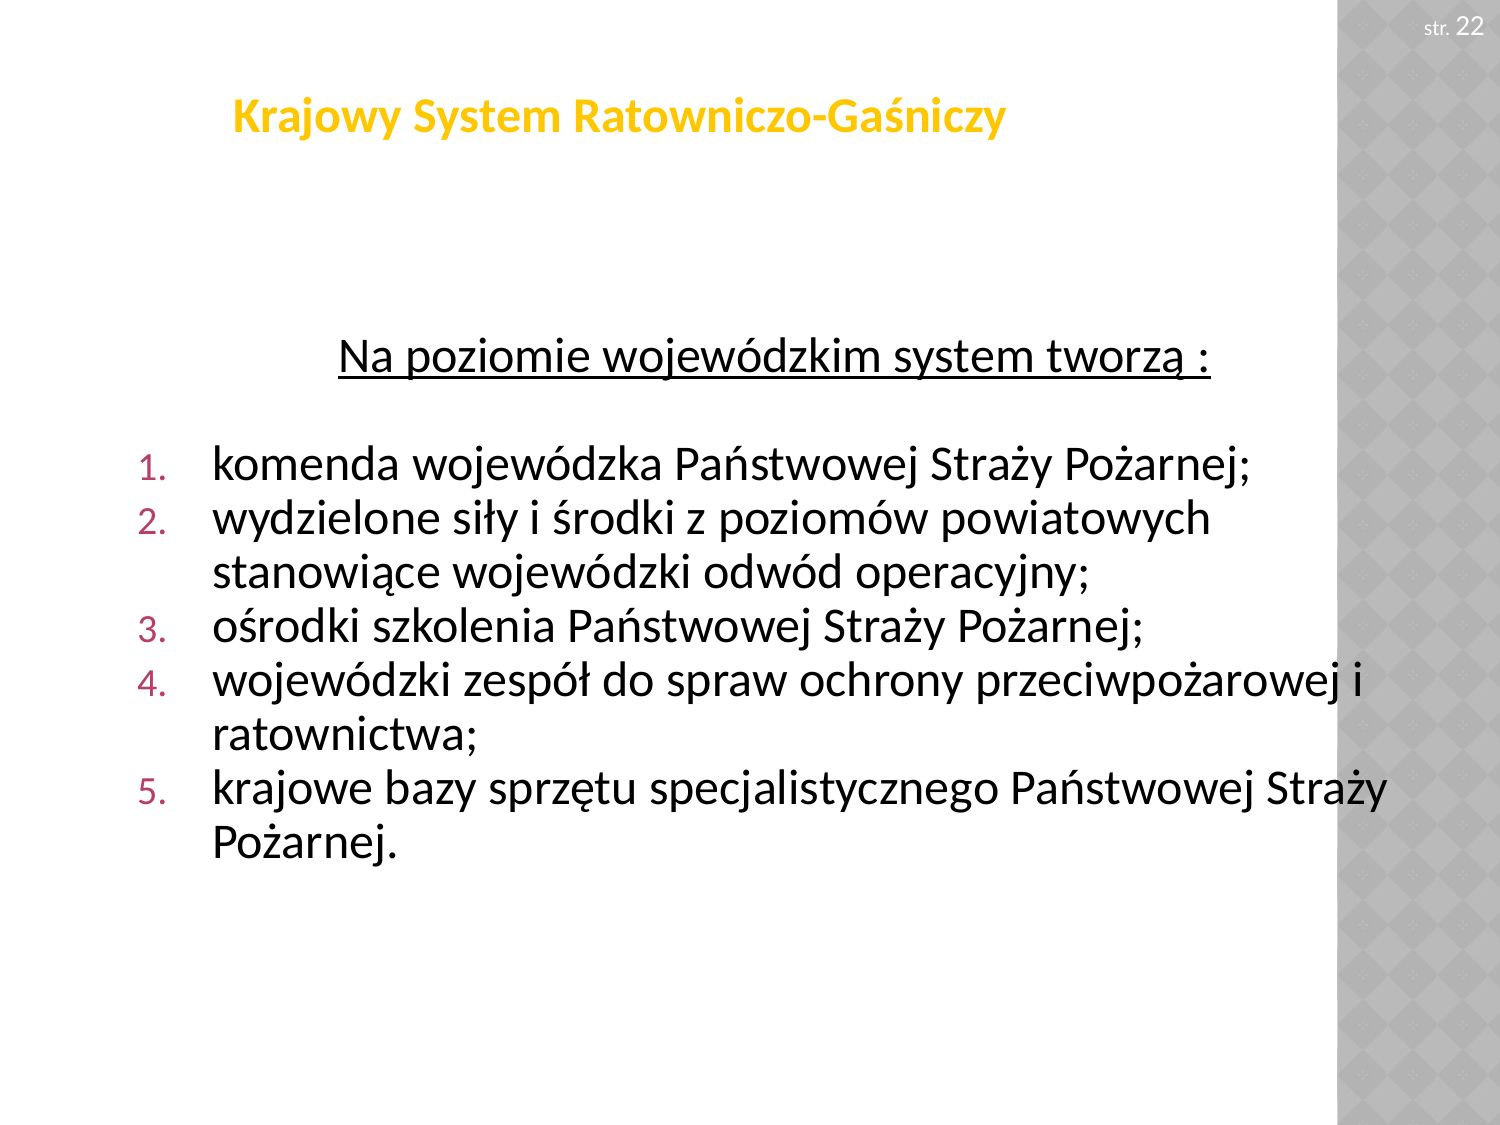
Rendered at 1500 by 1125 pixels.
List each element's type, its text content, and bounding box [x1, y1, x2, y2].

text_box [44, 268, 1405, 439]
title Krajowy System Ratowniczo-Gaśniczy [218, 41, 1427, 185]
text_box Na poziomie wojewódzkim system tworzą : komenda wojewódzka Państwowej Straży Pożarnej; wydzielone siły i środki z poziomów powiatowych stanowiące wojewódzki odwód operacyjny; ośrodki szkolenia Państwowej Straży Pożarnej; wojewódzki zespół do spraw ochrony przeciwpożarowej i ratownictwa; krajowe bazy sprzętu specjalistycznego Państwowej Straży Pożarnej. [76, 314, 1427, 1041]
slide_number str. 22 [1404, 0, 1500, 41]
